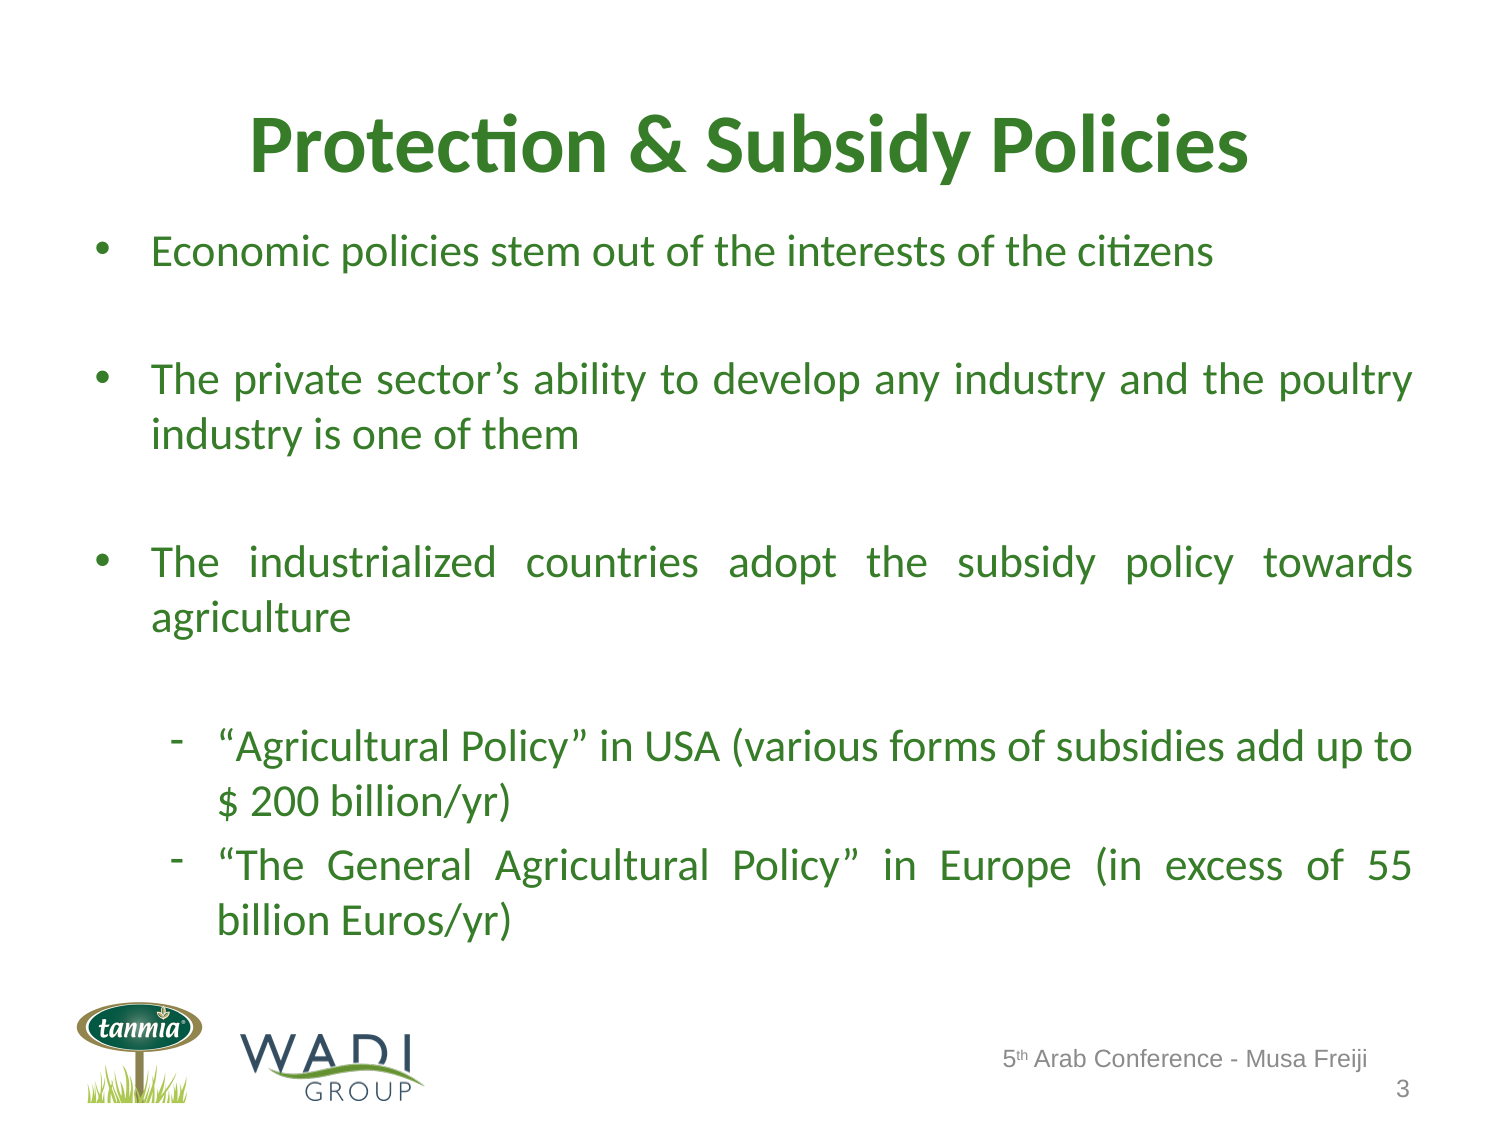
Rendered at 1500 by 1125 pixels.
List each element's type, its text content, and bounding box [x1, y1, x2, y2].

slide_number 5th Arab Conference - Musa Freiji 3 [987, 1042, 1425, 1103]
list Economic policies stem out of the interests of the citizens The private sector’s ability to develop any industry and the poultry industry is one of them The industrialized countries adopt the subsidy policy towards agriculture “Agricultural Policy” in USA (various forms of subsidies add up to $ 200 billion/yr) “The General Agricultural Policy” in Europe (in excess of 55 billion Euros/yr) [79, 213, 1430, 878]
title Protection & Subsidy Policies [75, 45, 1425, 233]
picture [240, 1034, 425, 1101]
picture [75, 1001, 204, 1104]
